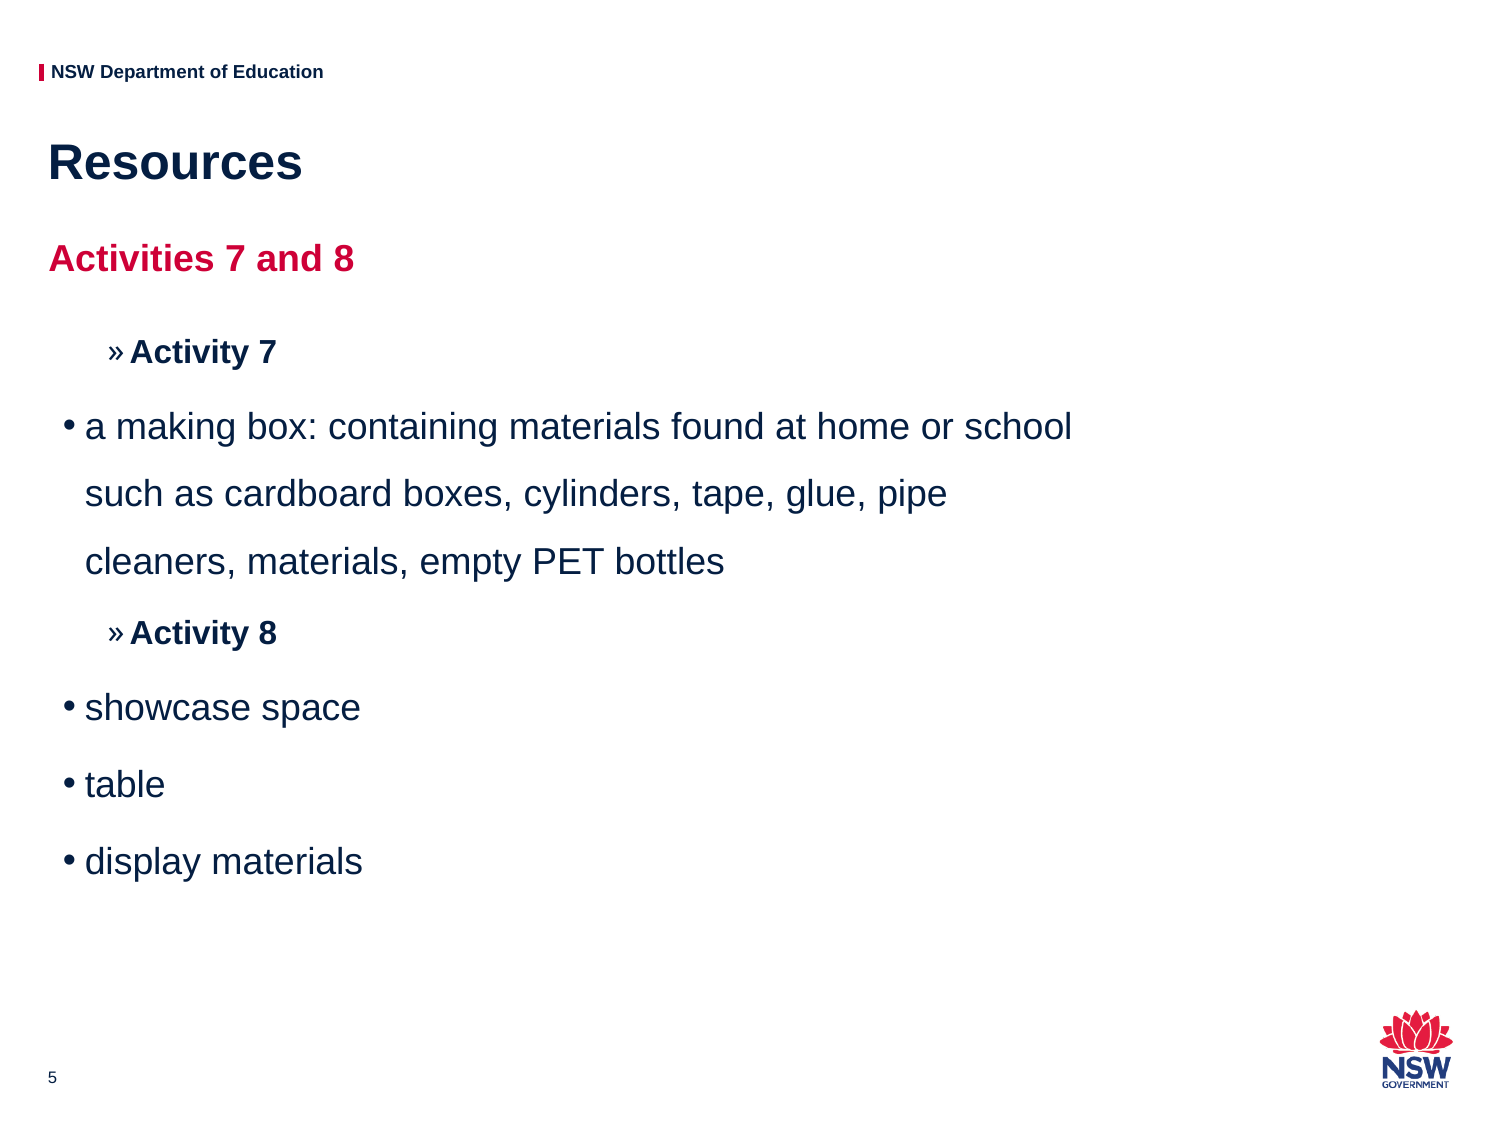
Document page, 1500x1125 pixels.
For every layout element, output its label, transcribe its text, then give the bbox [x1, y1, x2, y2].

footer 5 [47, 1026, 99, 1087]
title Resources [47, 122, 1463, 205]
picture [1375, 1004, 1457, 1093]
list Activities 7 and 8 [48, 204, 1464, 274]
list Activity 7 a making box: containing materials found at home or school such as cardboard boxes, cylinders, tape, glue, pipe cleaners, materials, empty PET bottles Activity 8 showcase space table display materials [47, 302, 1116, 983]
